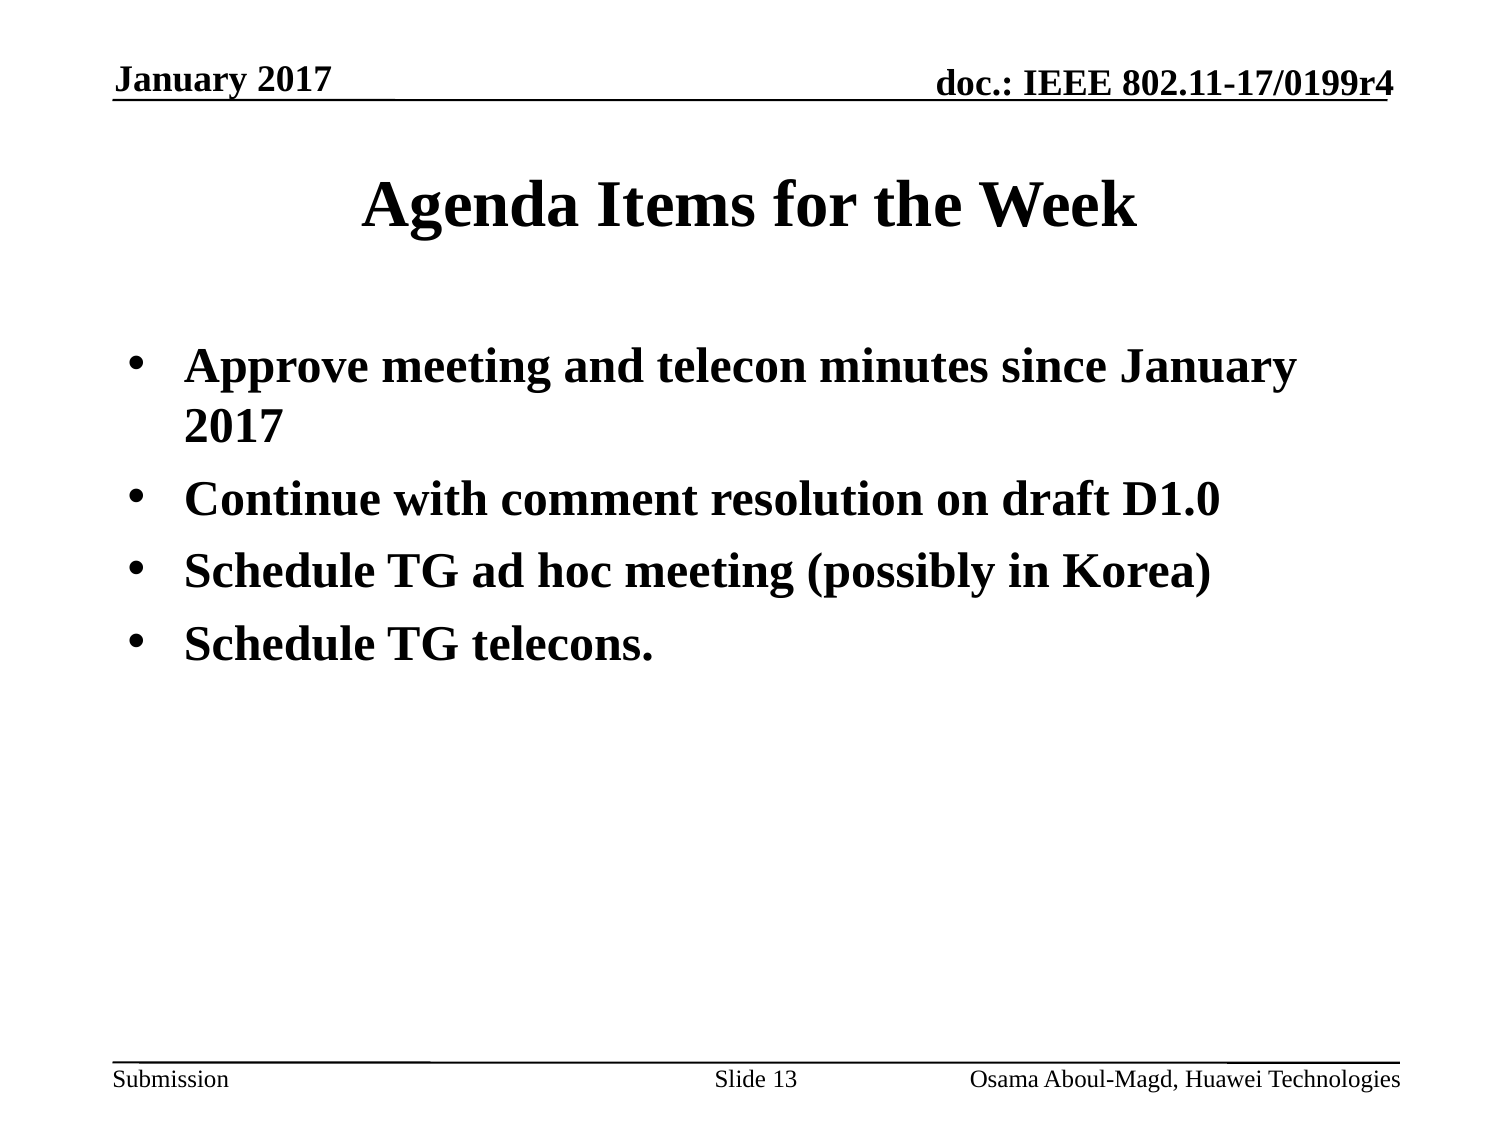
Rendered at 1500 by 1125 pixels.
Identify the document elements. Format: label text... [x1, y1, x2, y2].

list Approve meeting and telecon minutes since January 2017 Continue with comment resolution on draft D1.0 Schedule TG ad hoc meeting (possibly in Korea) Schedule TG telecons. [112, 324, 1388, 1000]
footer Osama Aboul-Magd, Huawei Technologies [878, 1061, 1402, 1093]
title Agenda Items for the Week [112, 112, 1388, 288]
slide_number Slide 13 [712, 1061, 800, 1123]
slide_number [114, 54, 423, 100]
